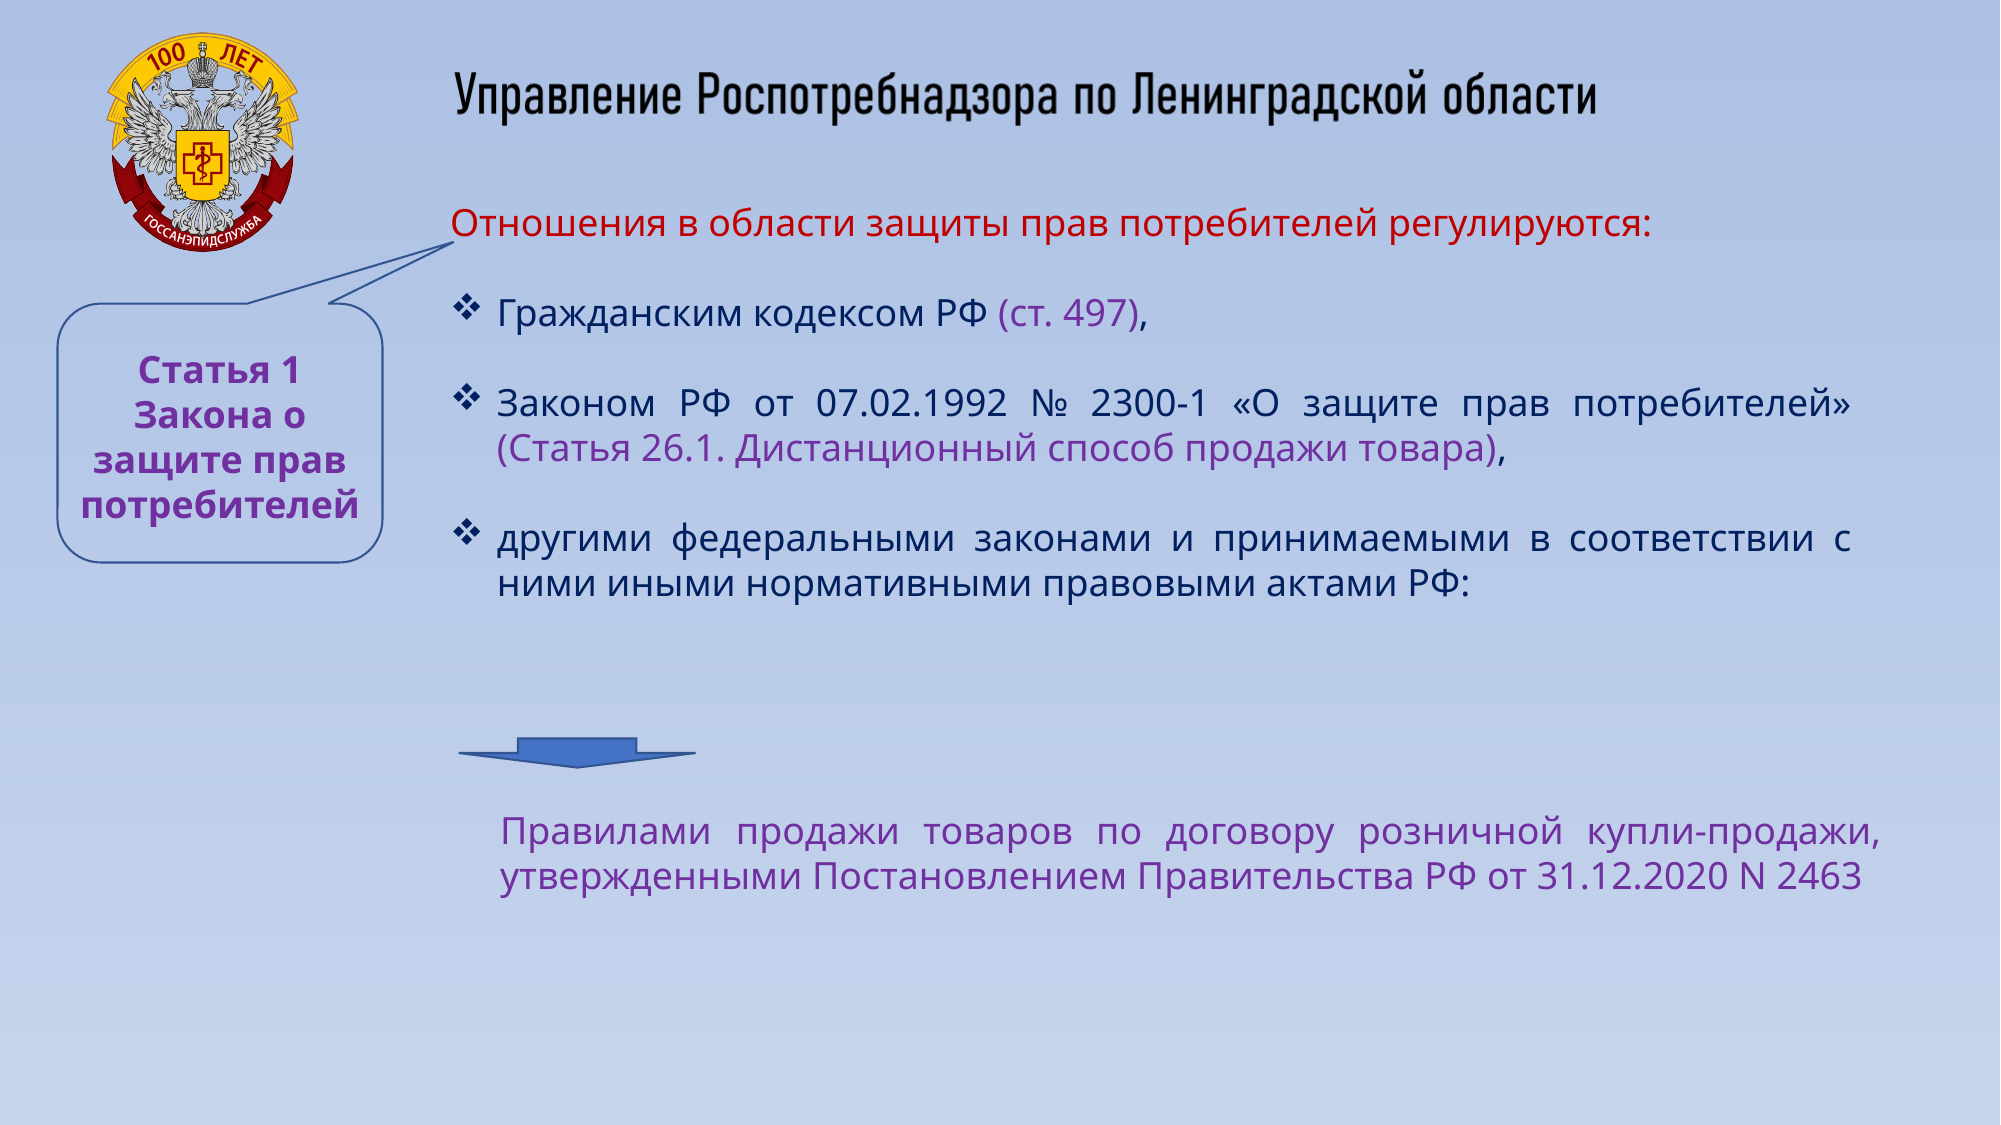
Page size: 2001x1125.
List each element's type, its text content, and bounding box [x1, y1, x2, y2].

picture [418, 37, 1634, 161]
text_box [56, 240, 455, 564]
text_box Отношения в области защиты прав потребителей регулируются: Гражданским кодексом РФ (ст. 497), Законом РФ от 07.02.1992 № 2300-1 «О защите прав потребителей» (Статья 26.1. Дистанционный способ продажи товара), другими федеральными законами и принимаемыми в соответствии с ними иными нормативными правовыми актами РФ: [435, 191, 1868, 612]
picture [106, 32, 299, 252]
text_box Правилами продажи товаров по договору розничной купли-продажи, утвержденными Постановлением Правительства РФ от 31.12.2020 N 2463 [485, 799, 1897, 905]
text_box [458, 737, 696, 769]
